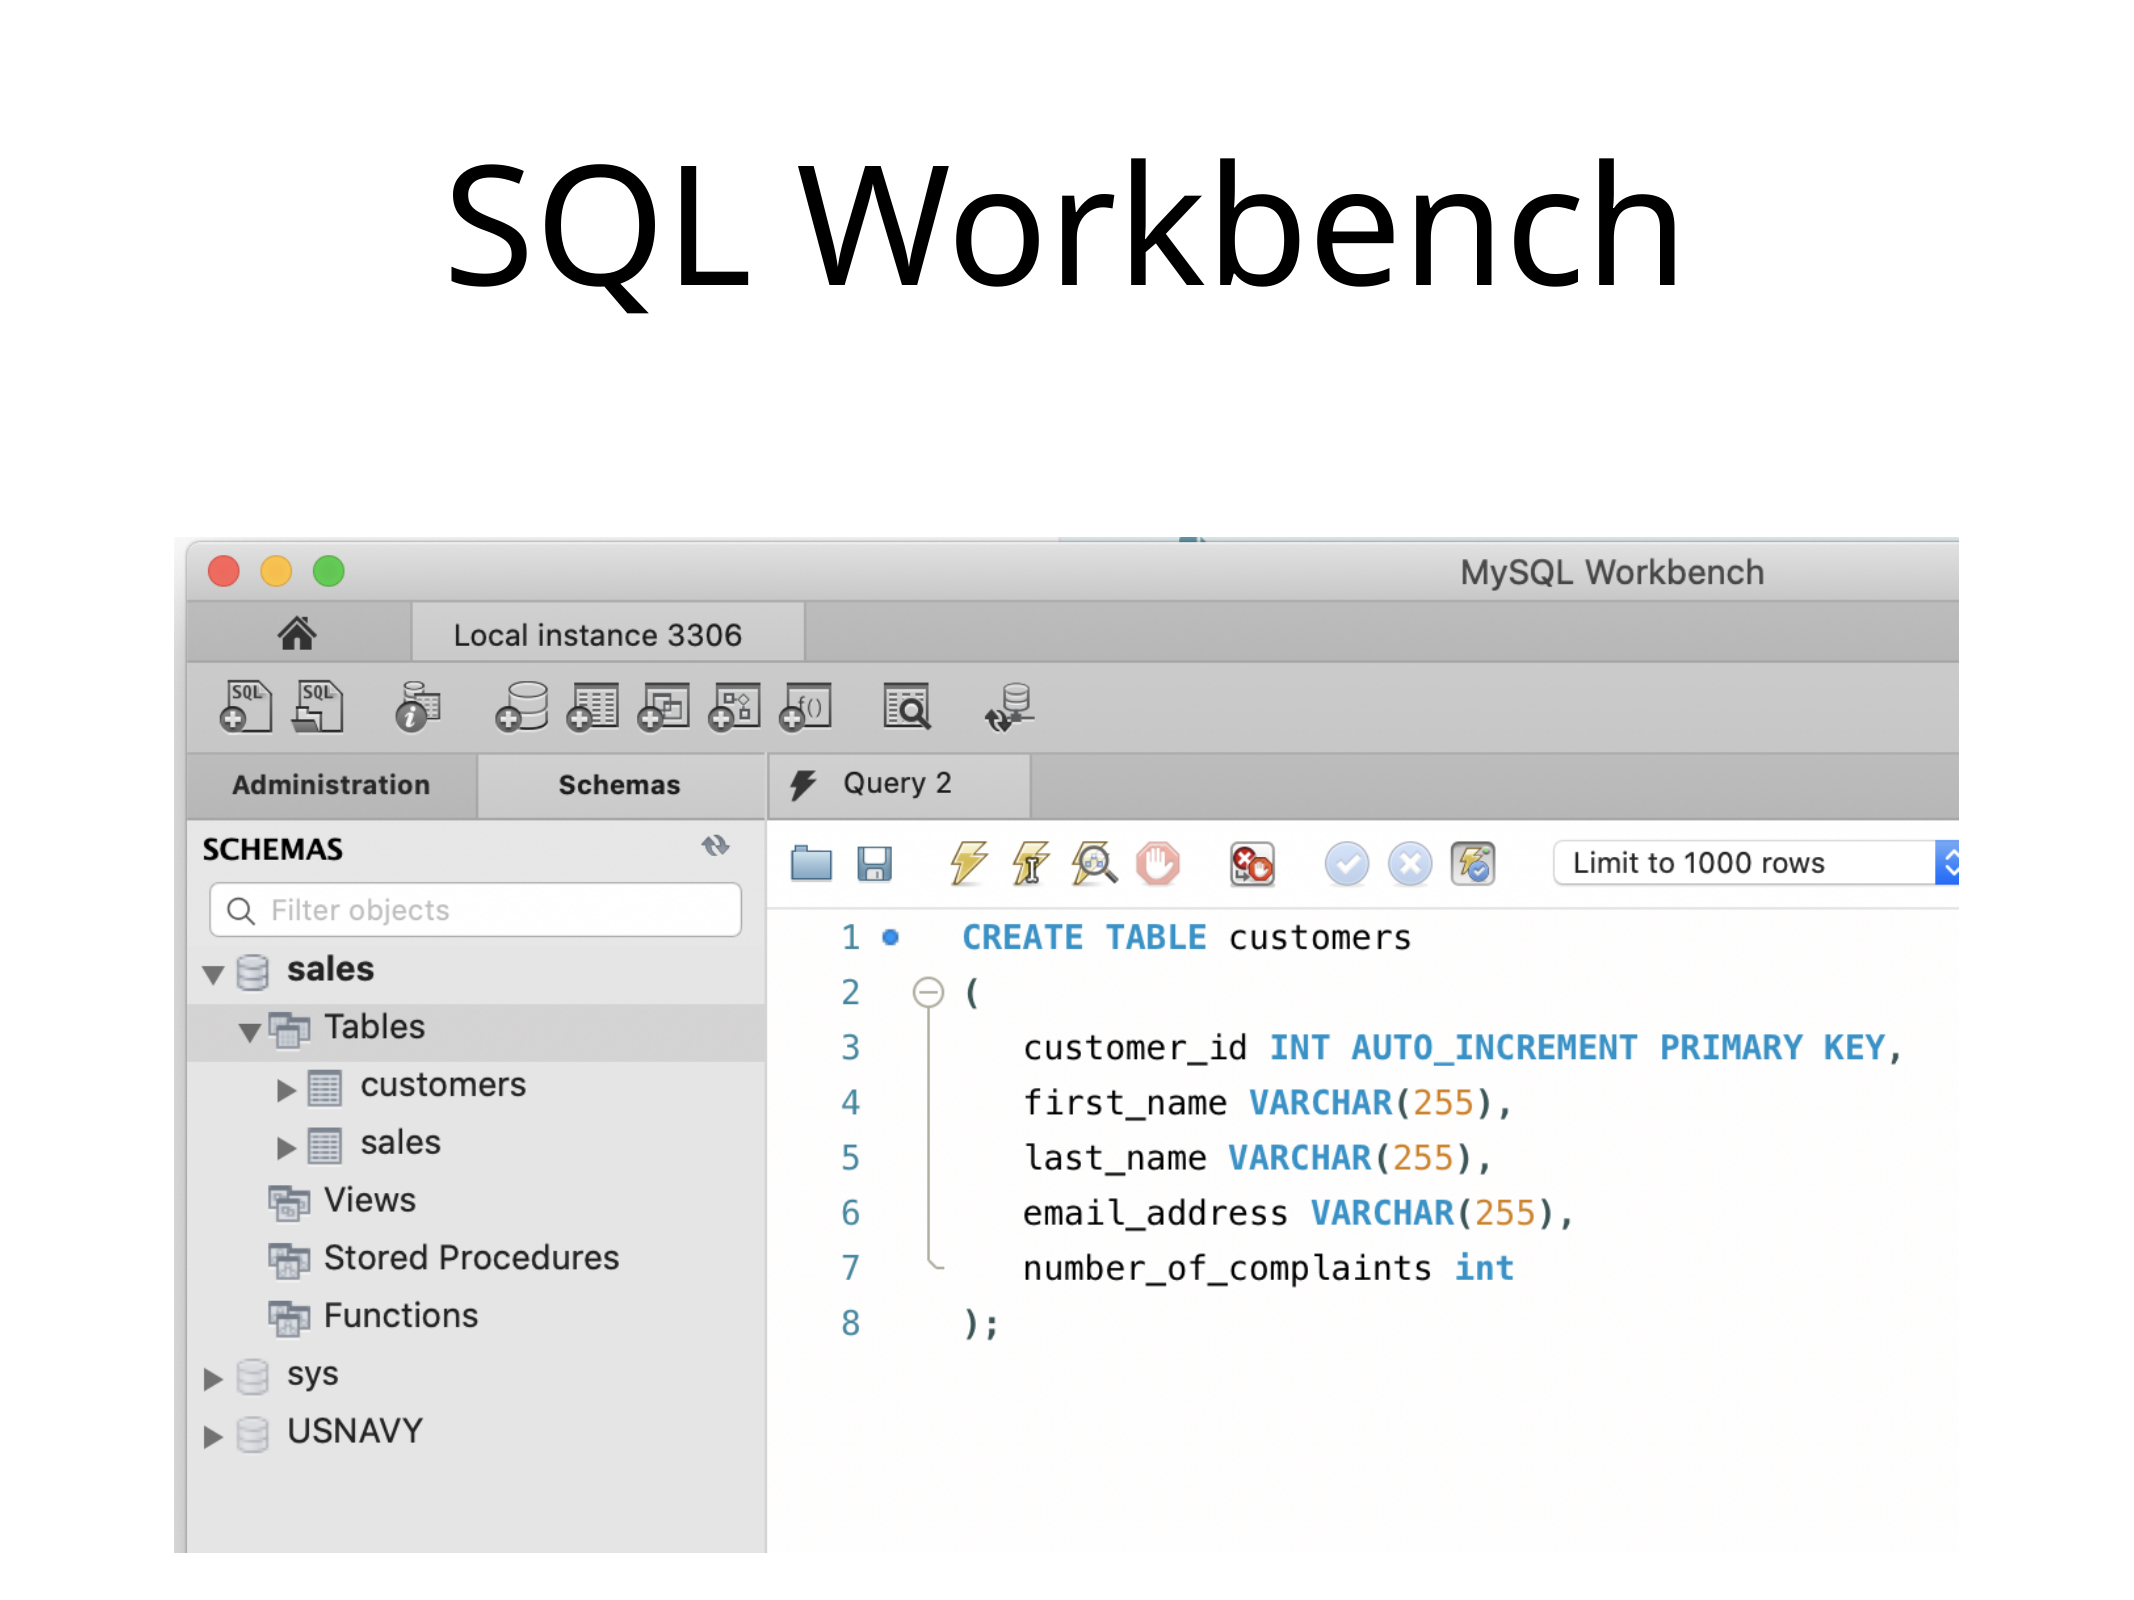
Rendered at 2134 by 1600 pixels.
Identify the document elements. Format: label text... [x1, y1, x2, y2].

picture [174, 537, 1959, 1554]
title SQL Workbench [155, 41, 1978, 397]
